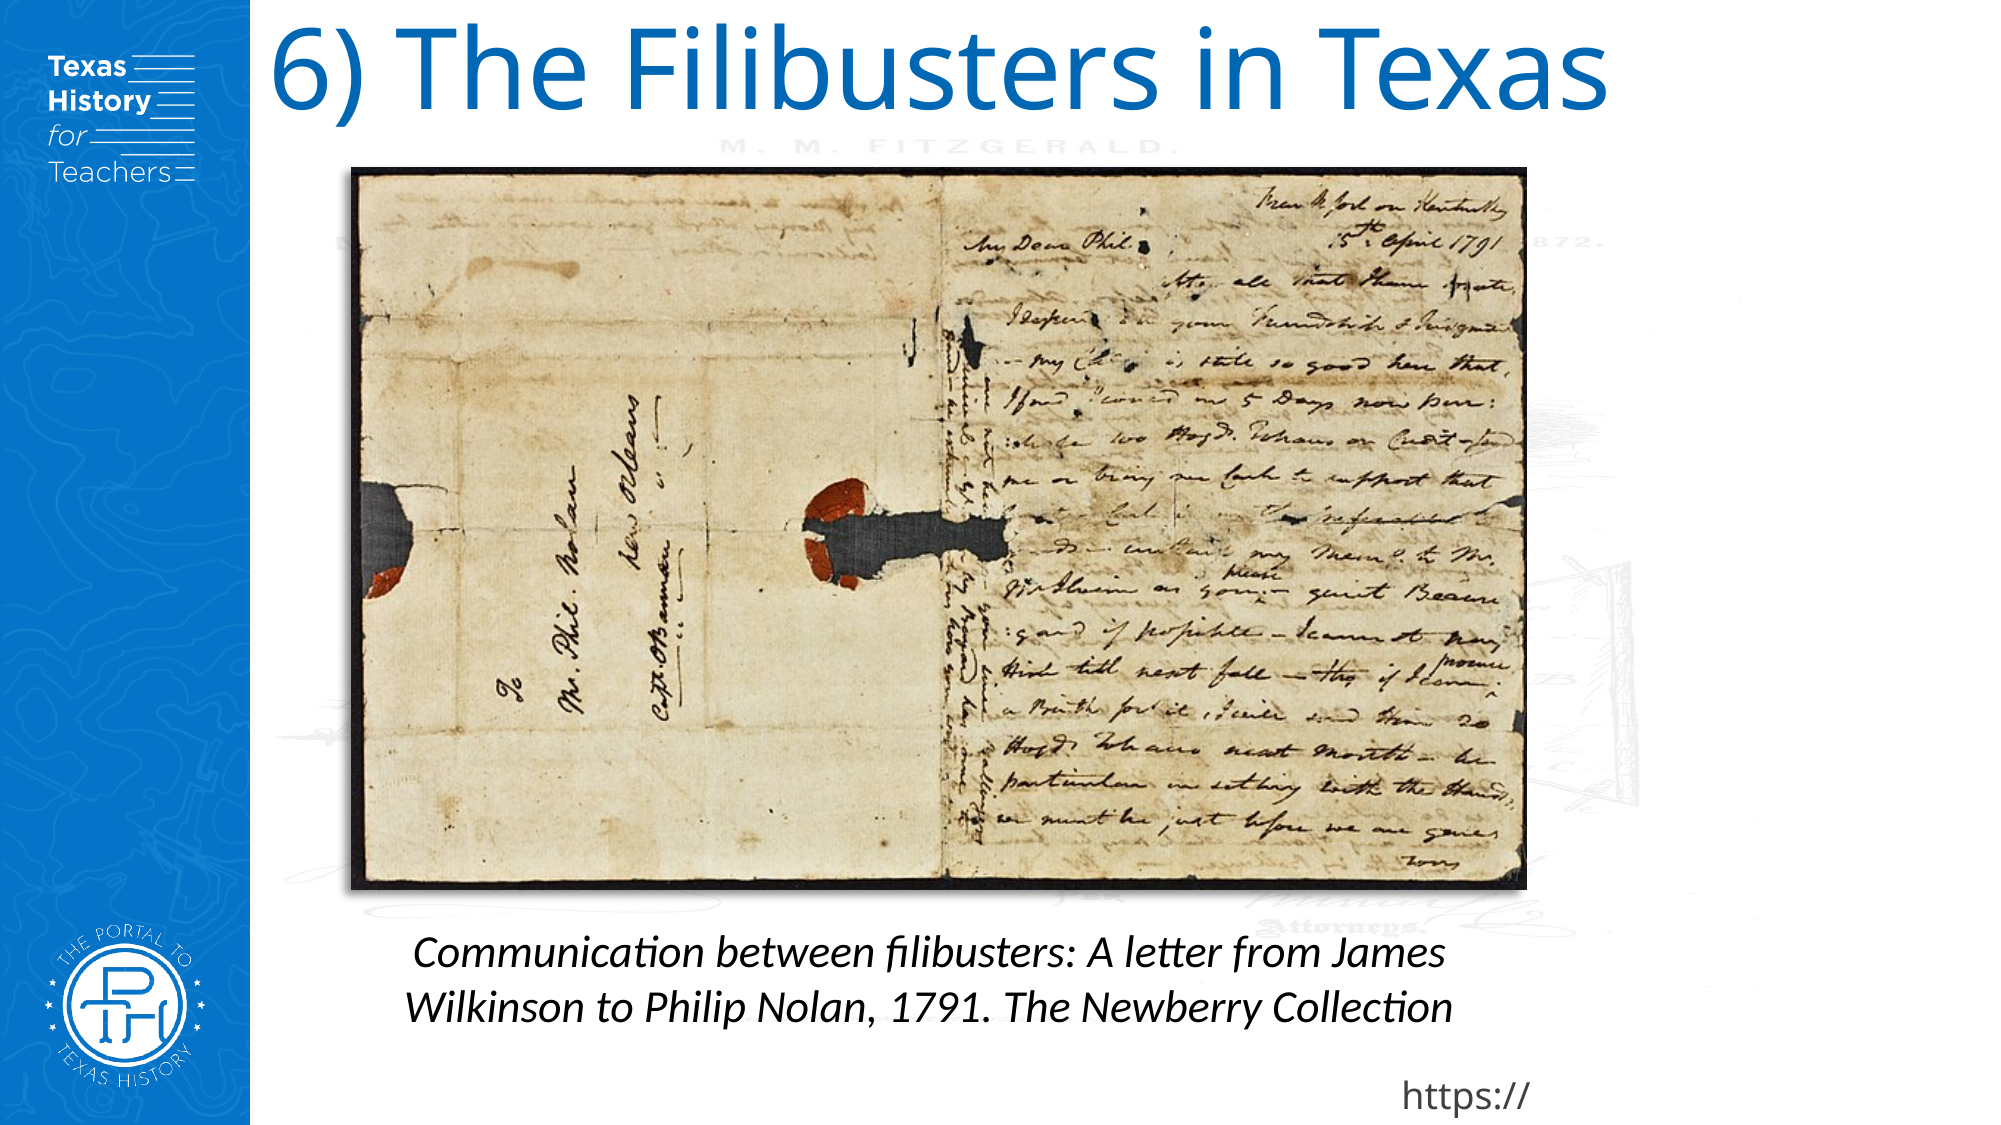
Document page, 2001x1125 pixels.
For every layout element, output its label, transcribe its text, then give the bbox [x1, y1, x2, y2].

picture [0, 167, 1527, 890]
picture [44, 923, 206, 1087]
text_box [0, 0, 251, 439]
picture [3, 0, 250, 247]
title 6) The Filibusters in Texas [253, 2, 1980, 142]
text_box https://education.texashistory.unt.edu [1386, 1064, 2000, 1125]
text_box [0, 686, 251, 1125]
text_box Communication between filibusters: A letter from James Wilkinson to Philip Nolan, 1791. The Newberry Collection [332, 913, 1527, 1039]
